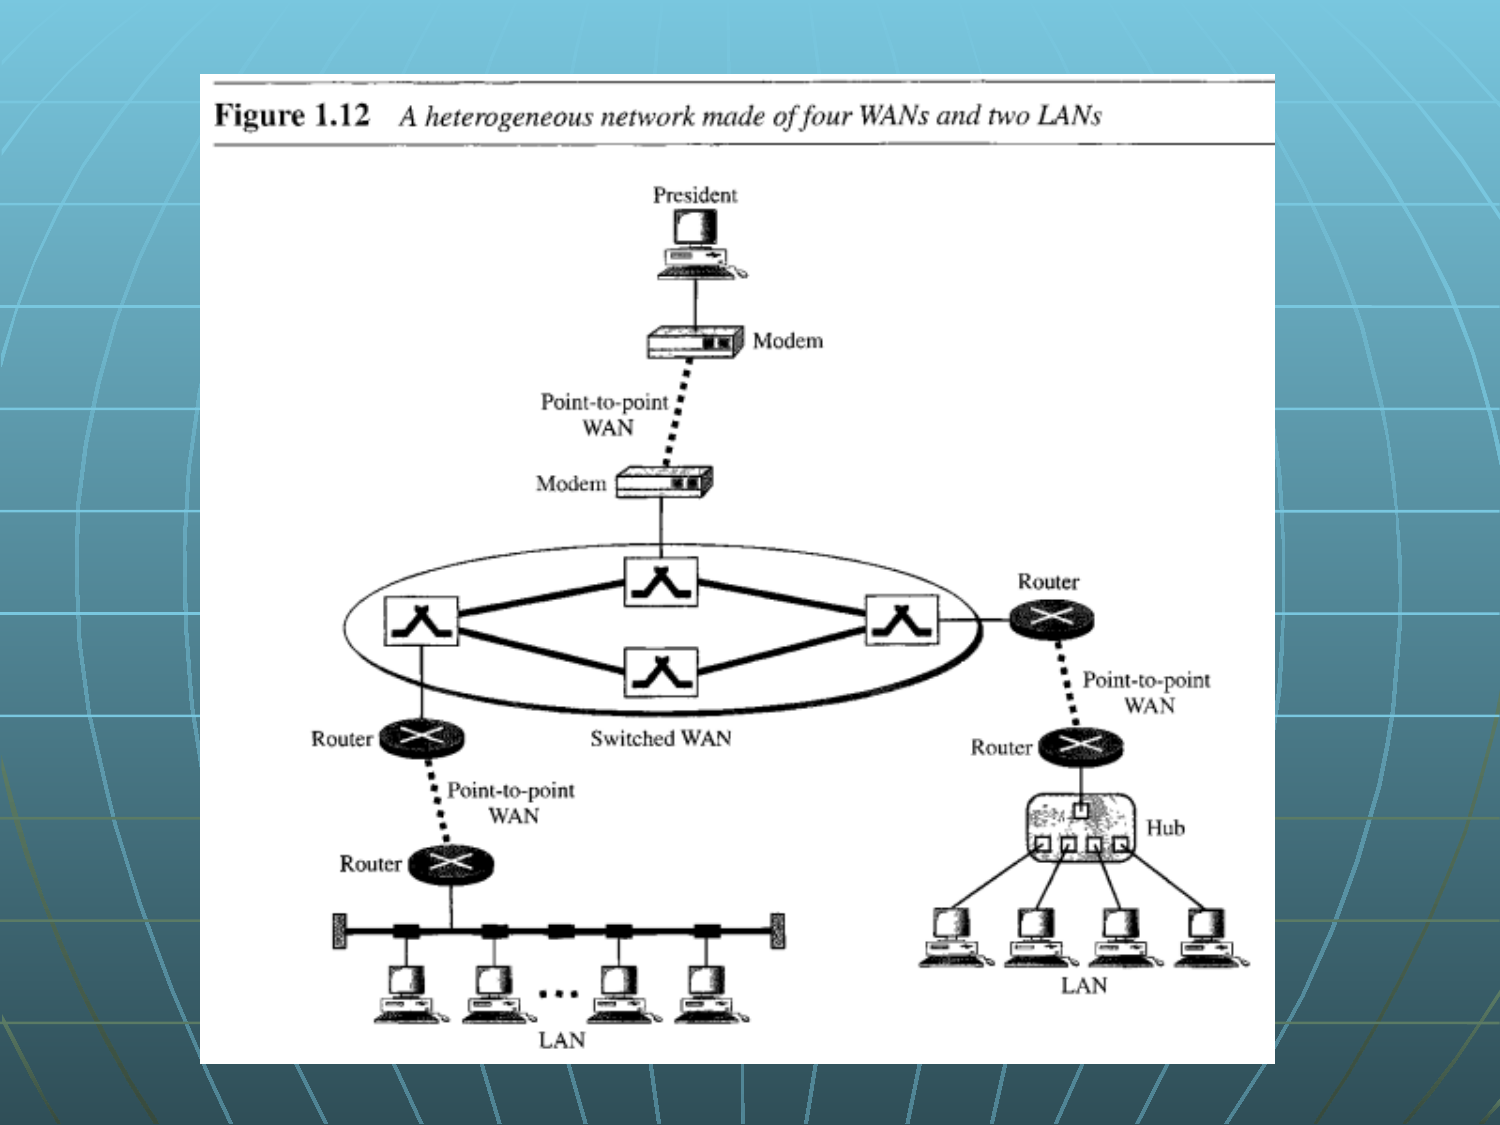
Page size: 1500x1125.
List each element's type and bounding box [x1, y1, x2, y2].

picture [199, 74, 1276, 1064]
